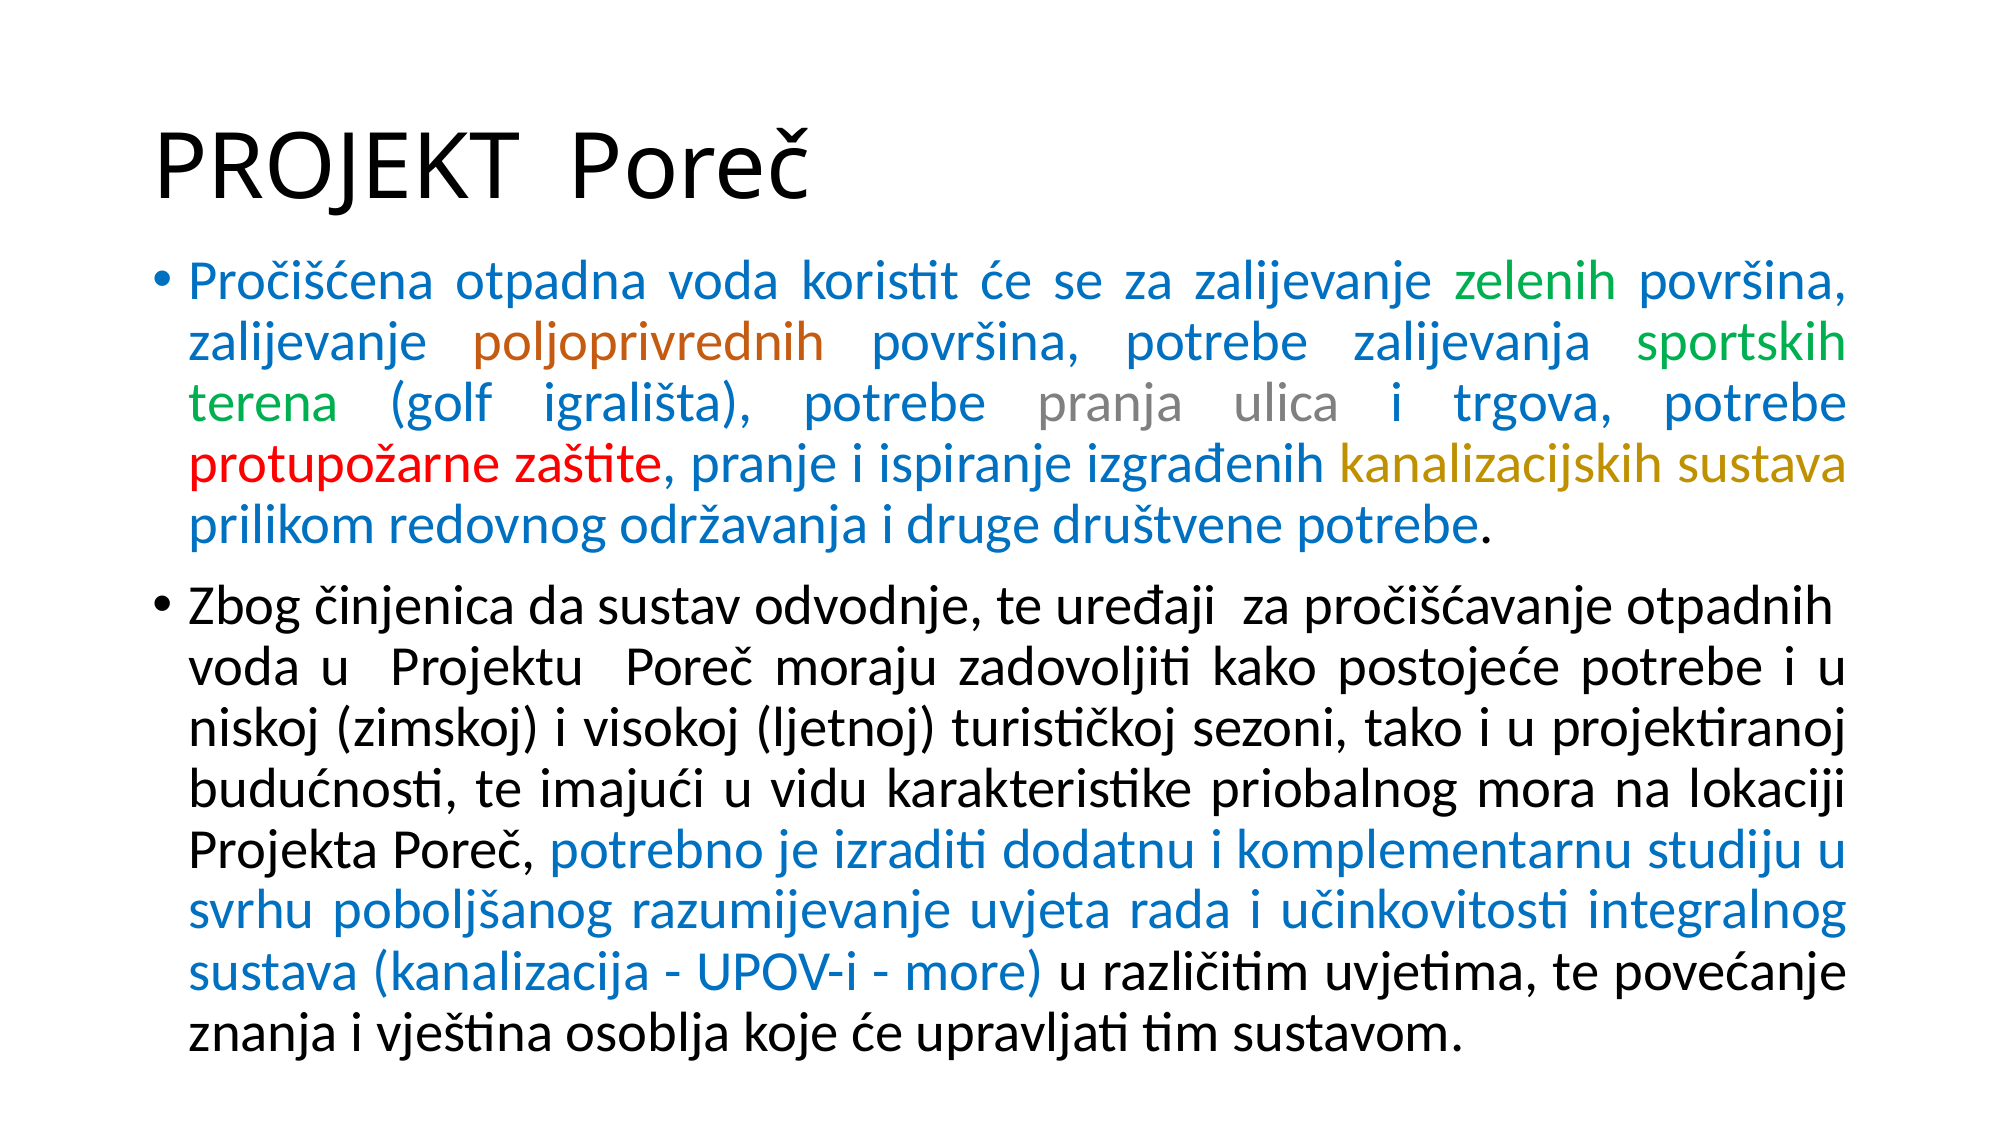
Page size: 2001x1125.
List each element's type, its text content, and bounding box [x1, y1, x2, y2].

title PROJEKT Poreč [137, 59, 1863, 155]
list Pročišćena otpadna voda koristit će se za zalijevanje zelenih površina, zalijevanje poljoprivrednih površina, potrebe zalijevanja sportskih terena (golf igrališta), potrebe pranja ulica i trgova, potrebe protupožarne zaštite, pranje i ispiranje izgrađenih kanalizacijskih sustava prilikom redovnog održavanja i druge društvene potrebe. Zbog činjenica da sustav odvodnje, te uređaji za pročišćavanje otpadnih voda u Projektu Poreč moraju zadovoljiti kako postojeće potrebe i u niskoj (zimskoj) i visokoj (ljetnoj) turističkoj sezoni, tako i u projektiranoj budućnosti, te imajući u vidu karakteristike priobalnog mora na lokaciji Projekta Poreč, potrebno je izraditi dodatnu i komplementarnu studiju u svrhu poboljšanog razumijevanje uvjeta rada i učinkovitosti integralnog sustava (kanalizacija - UPOV-i - more) u različitim uvjetima, te povećanje znanja i vještina osoblja koje će upravljati tim sustavom. [137, 155, 1863, 1094]
